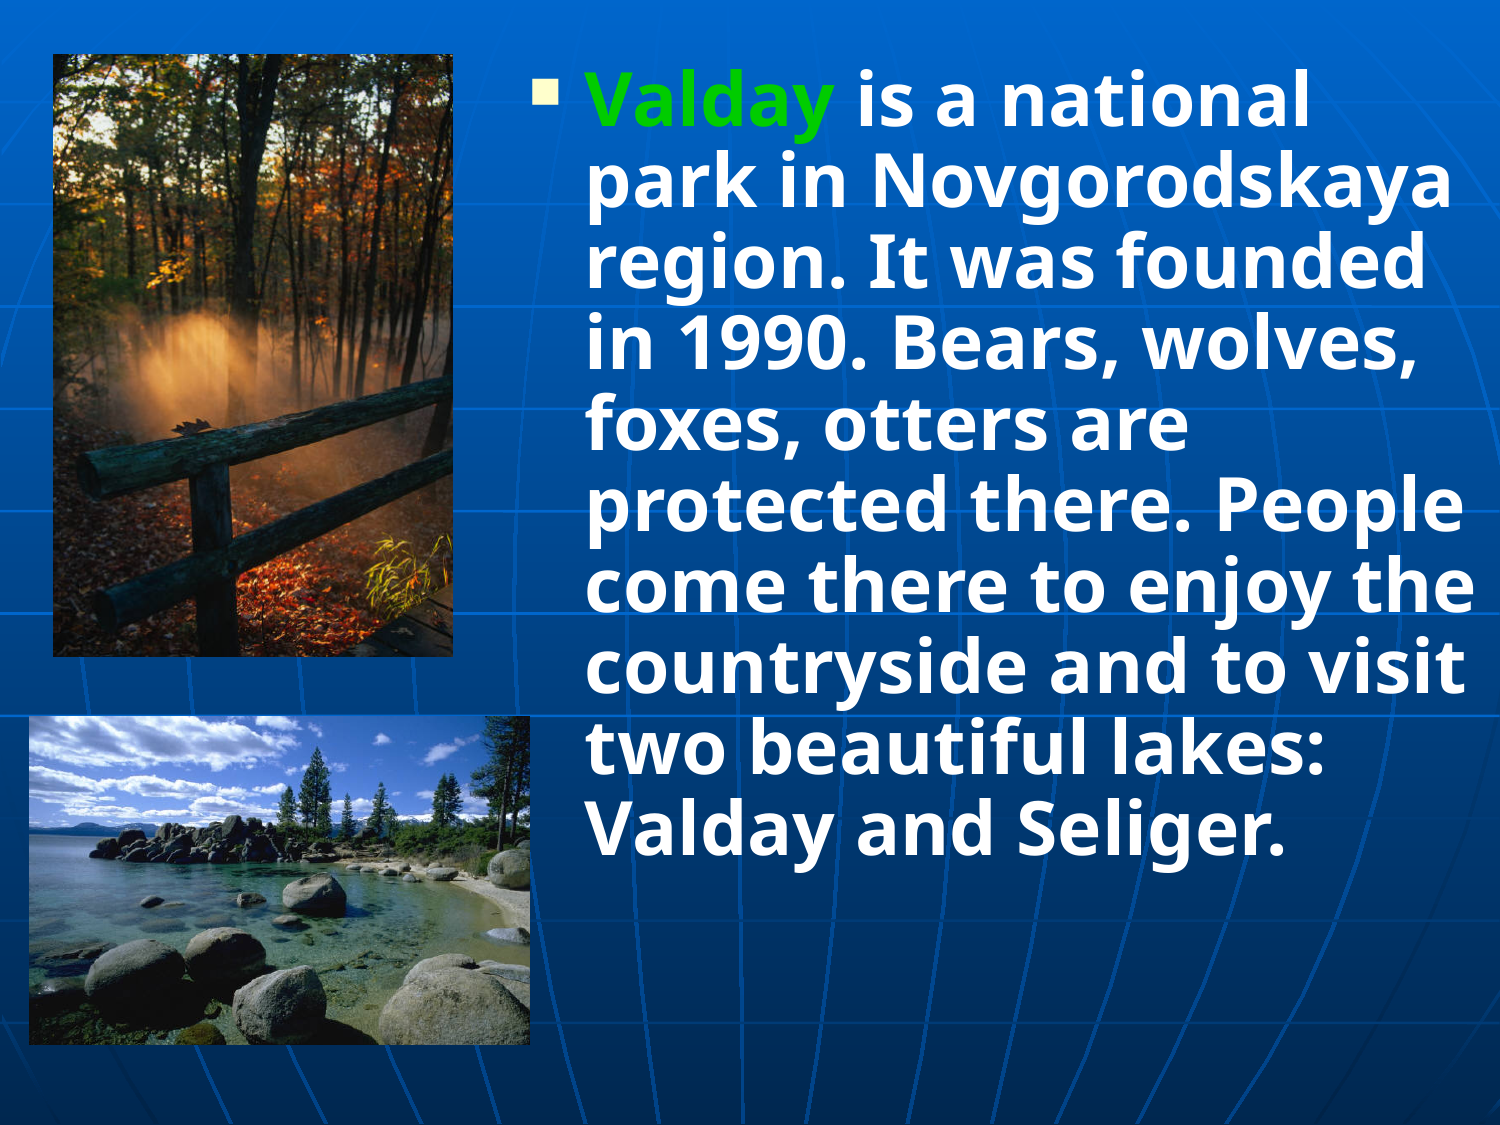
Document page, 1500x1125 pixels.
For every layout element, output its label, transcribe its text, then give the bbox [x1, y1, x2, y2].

list Valday is a national park in Novgorodskaya region. It was founded in 1990. Bears, wolves, foxes, otters are protected there. People come there to enjoy the countryside and to visit two beautiful lakes: Valday and Seliger. [513, 54, 1500, 1125]
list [29, 715, 530, 1045]
picture [52, 54, 453, 658]
